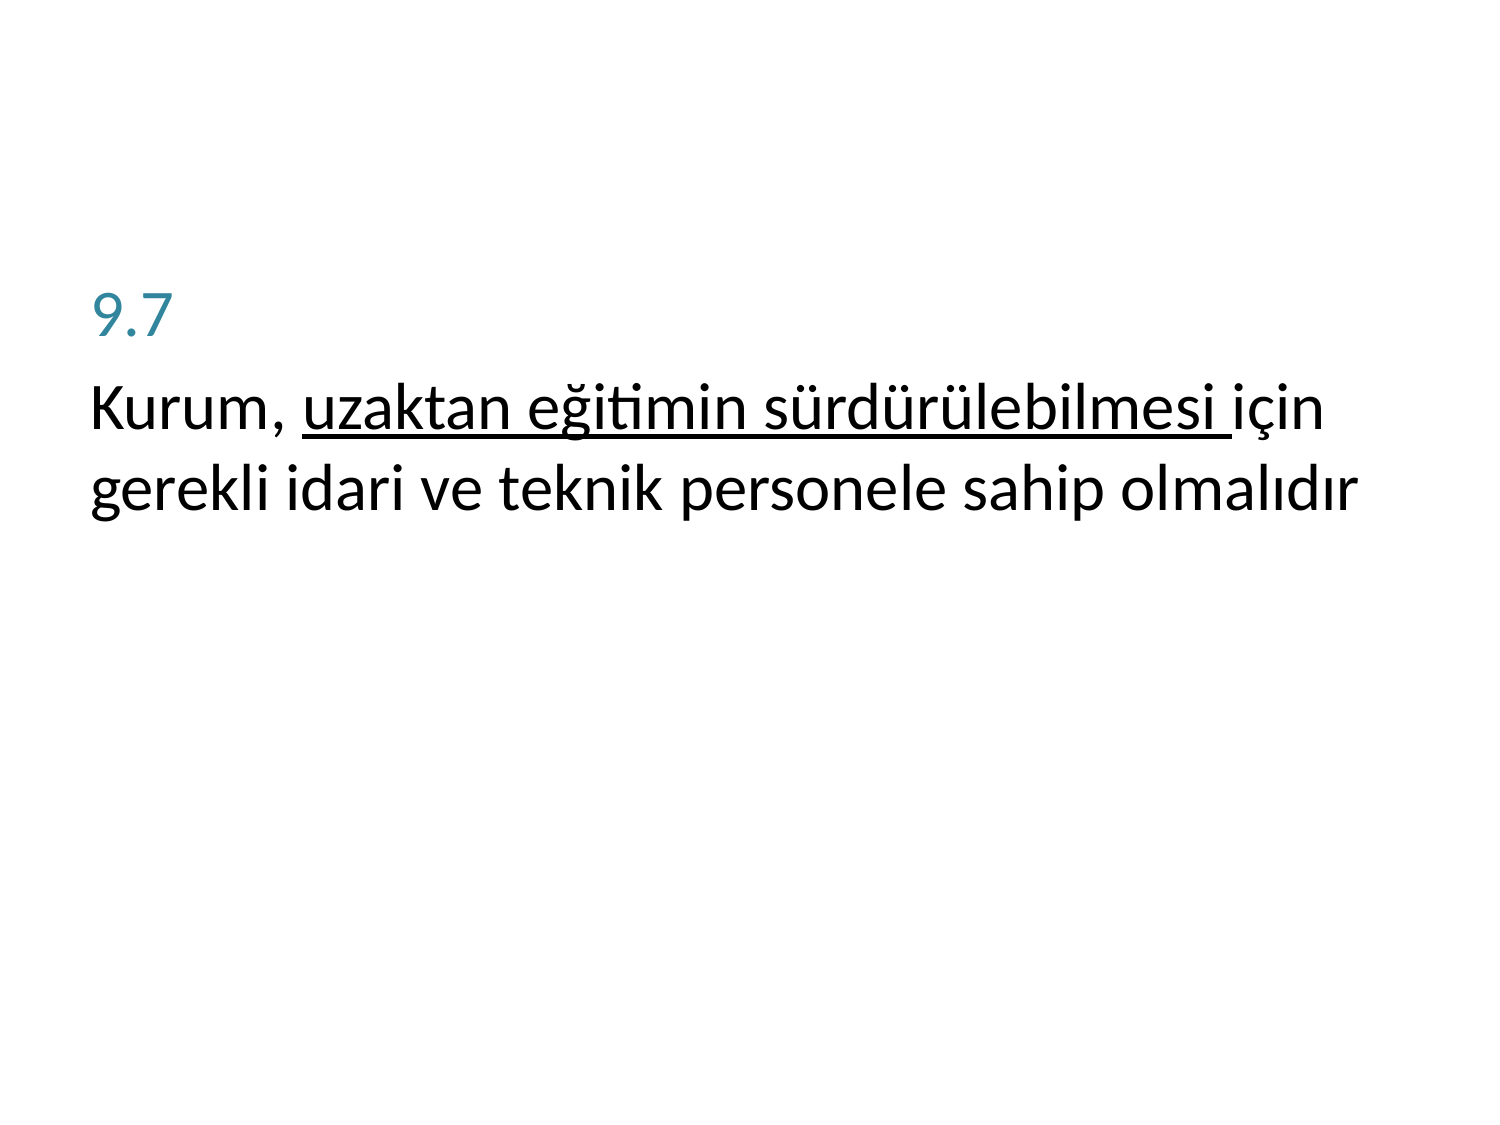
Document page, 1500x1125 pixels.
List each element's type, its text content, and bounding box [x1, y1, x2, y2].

list 9.7 Kurum, uzaktan eğitimin sürdürülebilmesi için gerekli idari ve teknik personele sahip olmalıdır [75, 262, 1425, 1005]
